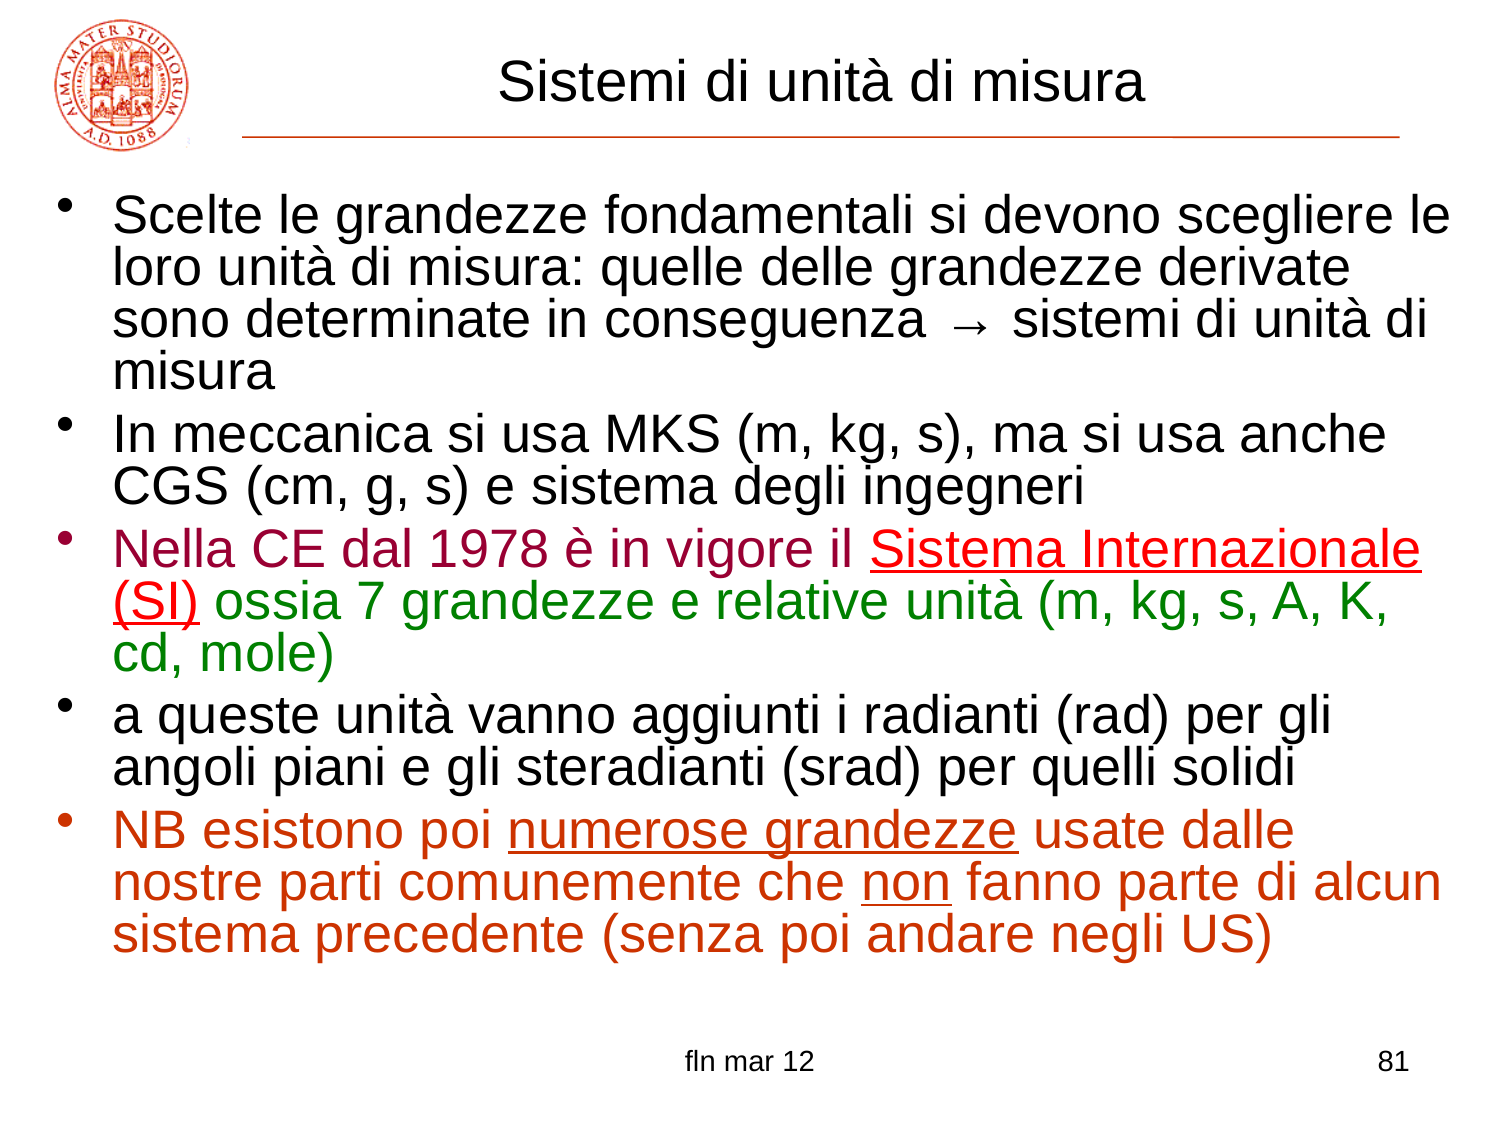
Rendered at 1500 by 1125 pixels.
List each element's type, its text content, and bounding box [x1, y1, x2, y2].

slide_number 81 [1074, 1059, 1425, 1103]
title Sistemi di unità di misura [230, 31, 1415, 126]
picture [53, 18, 190, 168]
list Scelte le grandezze fondamentali si devono scegliere le loro unità di misura: quelle delle grandezze derivate sono determinate in conseguenza → sistemi di unità di misura In meccanica si usa MKS (m, kg, s), ma si usa anche CGS (cm, g, s) e sistema degli ingegneri Nella CE dal 1978 è in vigore il Sistema Internazionale (SI) ossia 7 grandezze e relative unità (m, kg, s, A, K, cd, mole) a queste unità vanno aggiunti i radianti (rad) per gli angoli piani e gli steradianti (srad) per quelli solidi NB esistono poi numerose grandezze usate dalle nostre parti comunemente che non fanno parte di alcun sistema precedente (senza poi andare negli US) [41, 184, 1471, 1059]
footer fln mar 12 [512, 1059, 988, 1103]
